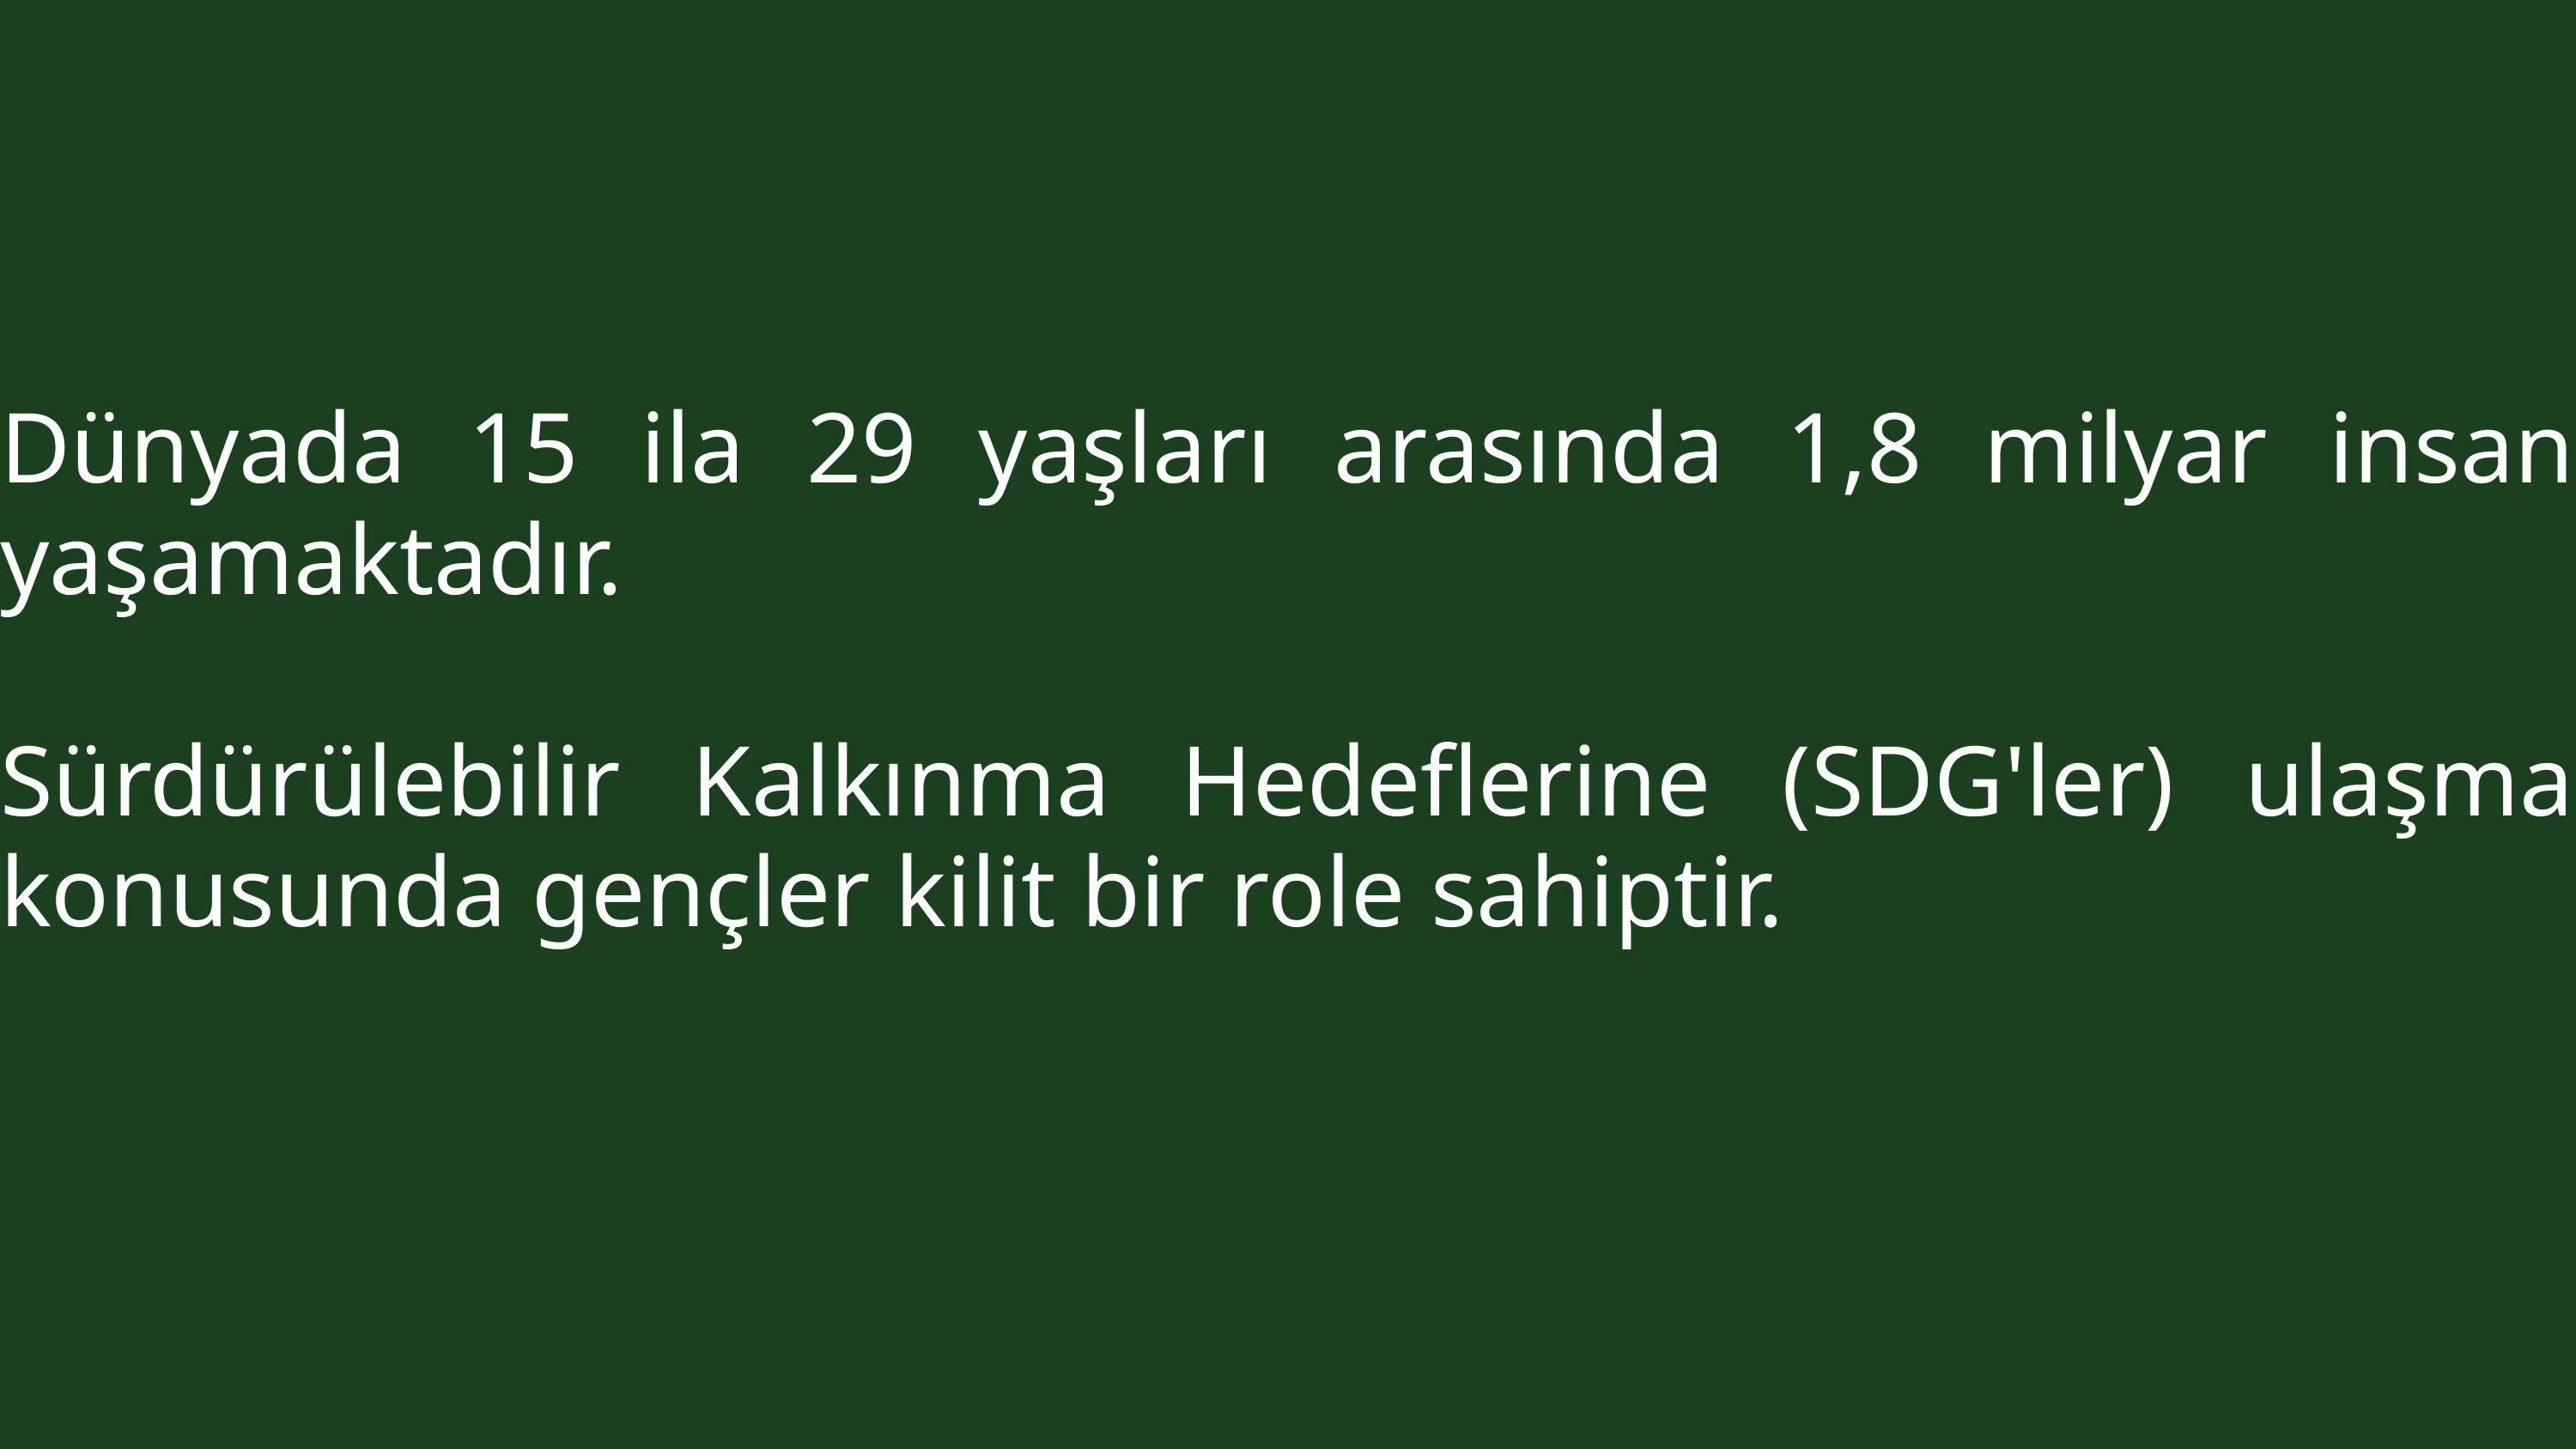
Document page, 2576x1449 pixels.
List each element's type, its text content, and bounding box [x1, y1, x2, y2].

text_box Dünyada 15 ila 29 yaşları arasında 1,8 milyar insan yaşamaktadır. Sürdürülebilir Kalkınma Hedeflerine (SDG'ler) ulaşma konusunda gençler kilit bir role sahiptir. [0, 391, 2576, 1271]
